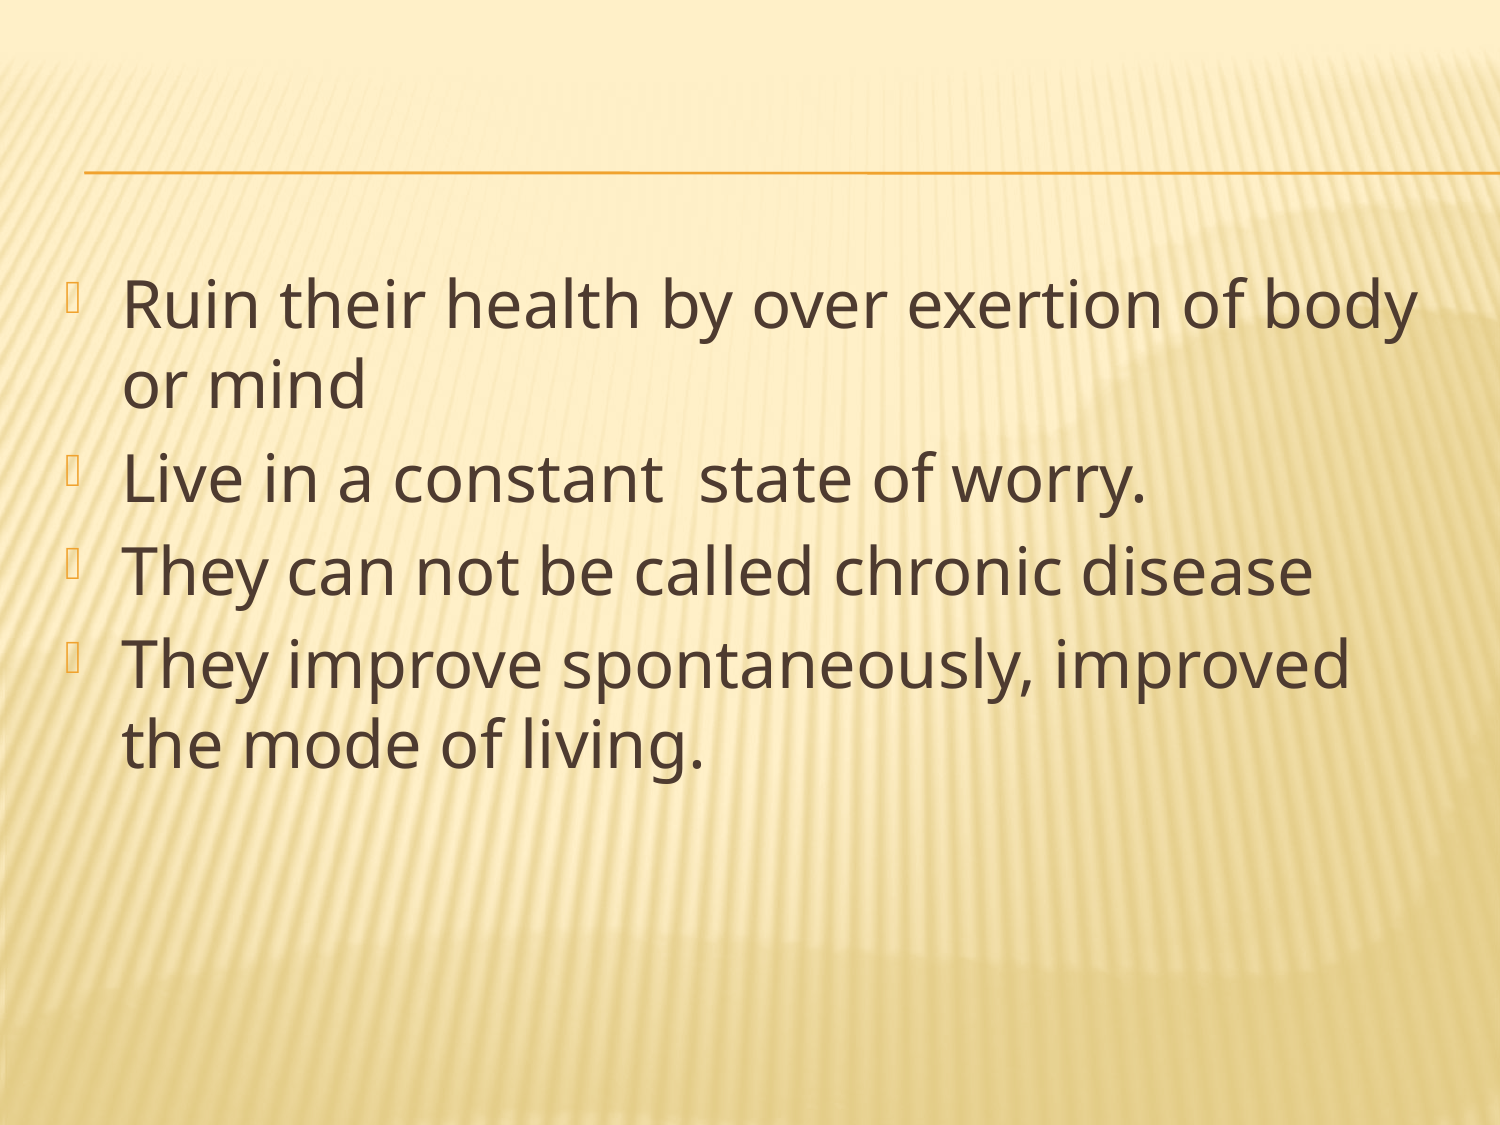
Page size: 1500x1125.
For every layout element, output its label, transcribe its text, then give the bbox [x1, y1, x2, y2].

list Ruin their health by over exertion of body or mind Live in a constant state of worry. They can not be called chronic disease They improve spontaneously, improved the mode of living. [50, 254, 1475, 998]
